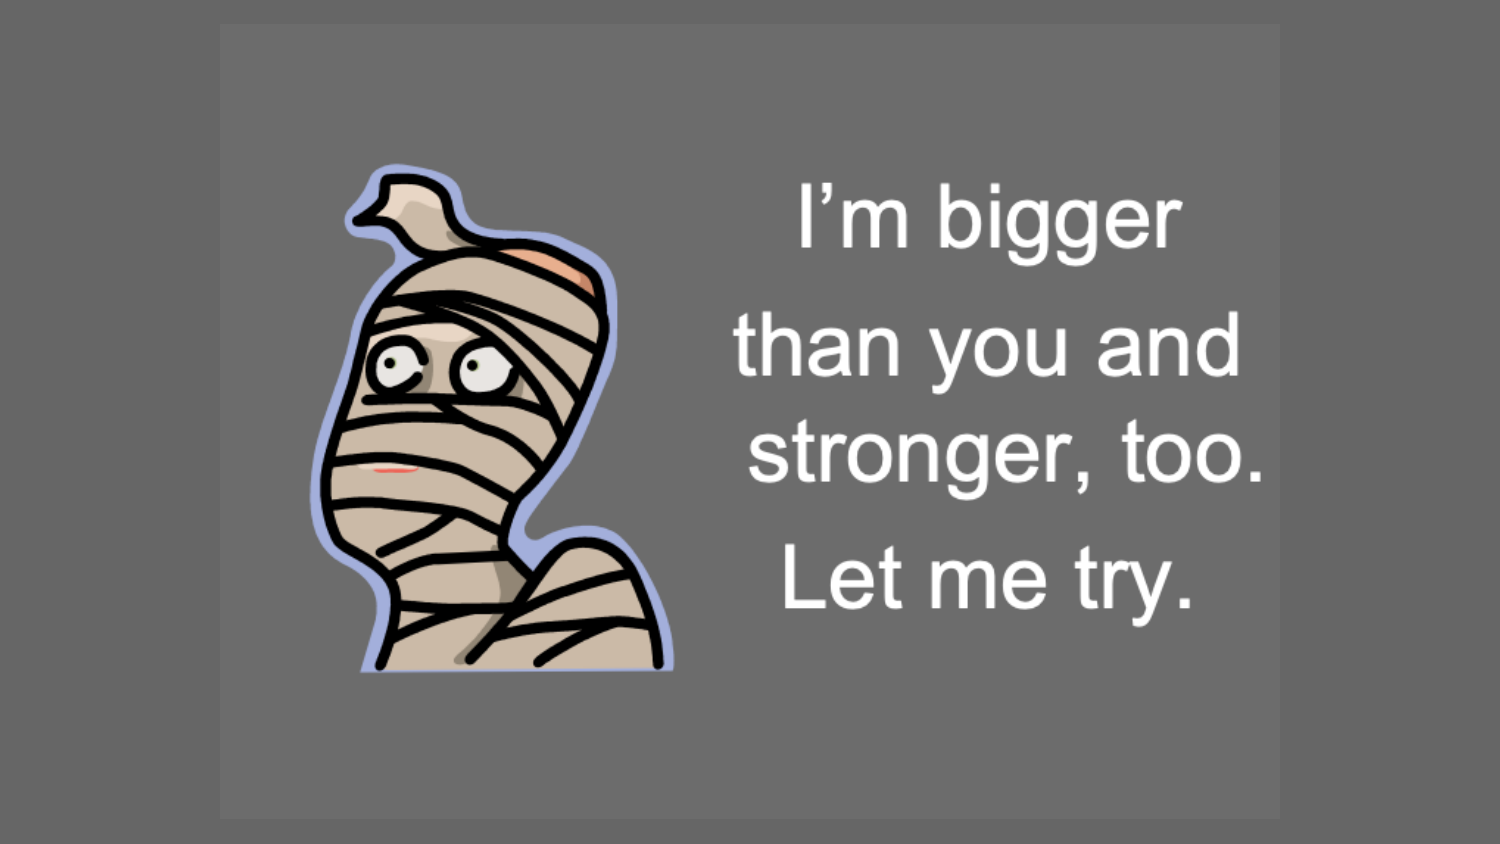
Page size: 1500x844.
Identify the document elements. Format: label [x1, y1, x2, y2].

picture [220, 24, 1280, 819]
